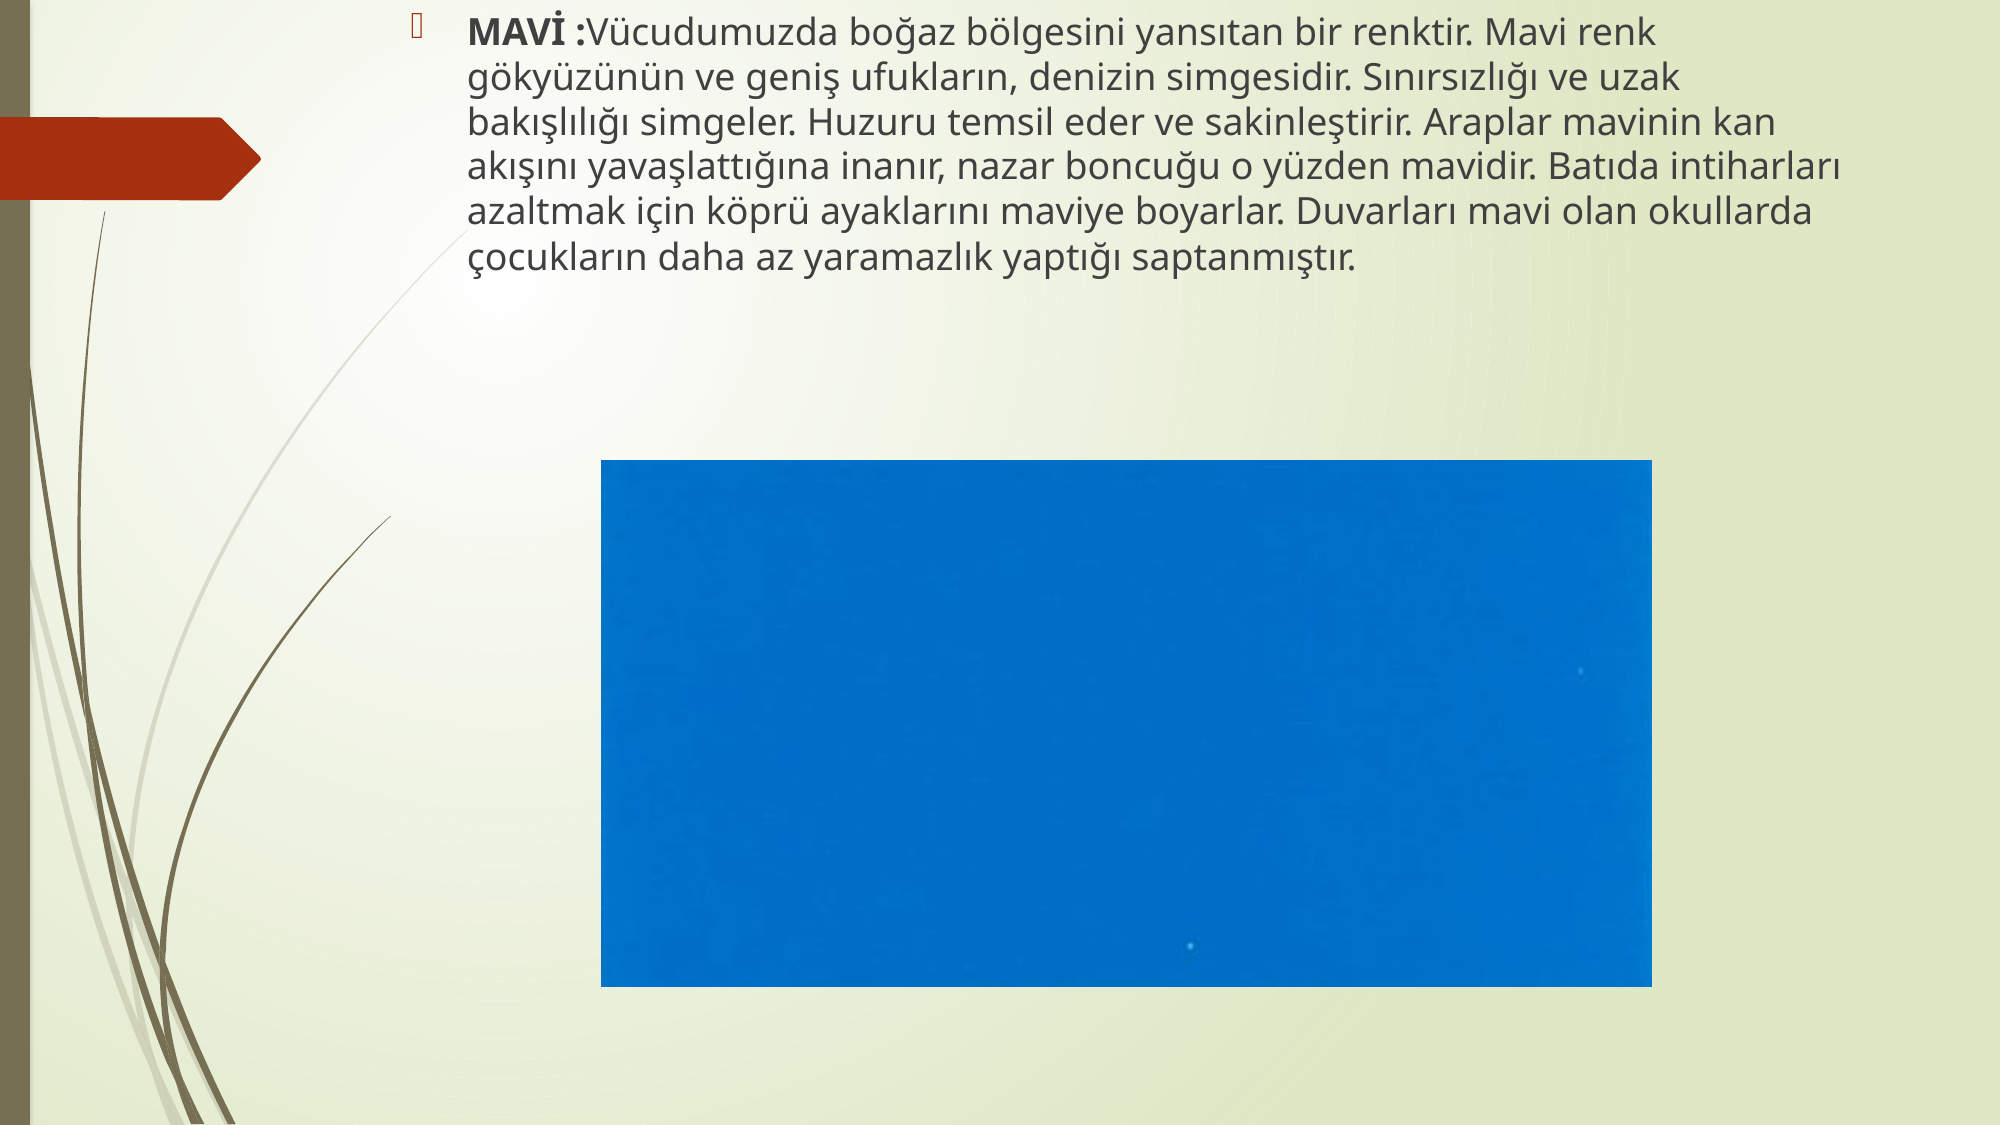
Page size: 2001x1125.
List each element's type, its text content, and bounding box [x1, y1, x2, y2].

picture [601, 460, 1653, 987]
list MAVİ :Vücudumuzda boğaz bölgesini yansıtan bir renktir. Mavi renk gökyüzünün ve geniş ufukların, denizin simgesidir. Sınırsızlığı ve uzak bakışlılığı simgeler. Huzuru temsil eder ve sakinleştirir. Araplar mavinin kan akışını yavaşlattığına inanır, nazar boncuğu o yüzden mavidir. Batıda intiharları azaltmak için köprü ayaklarını maviye boyarlar. Duvarları mavi olan okullarda çocukların daha az yaramazlık yaptığı saptanmıştır. [395, 0, 1859, 1006]
